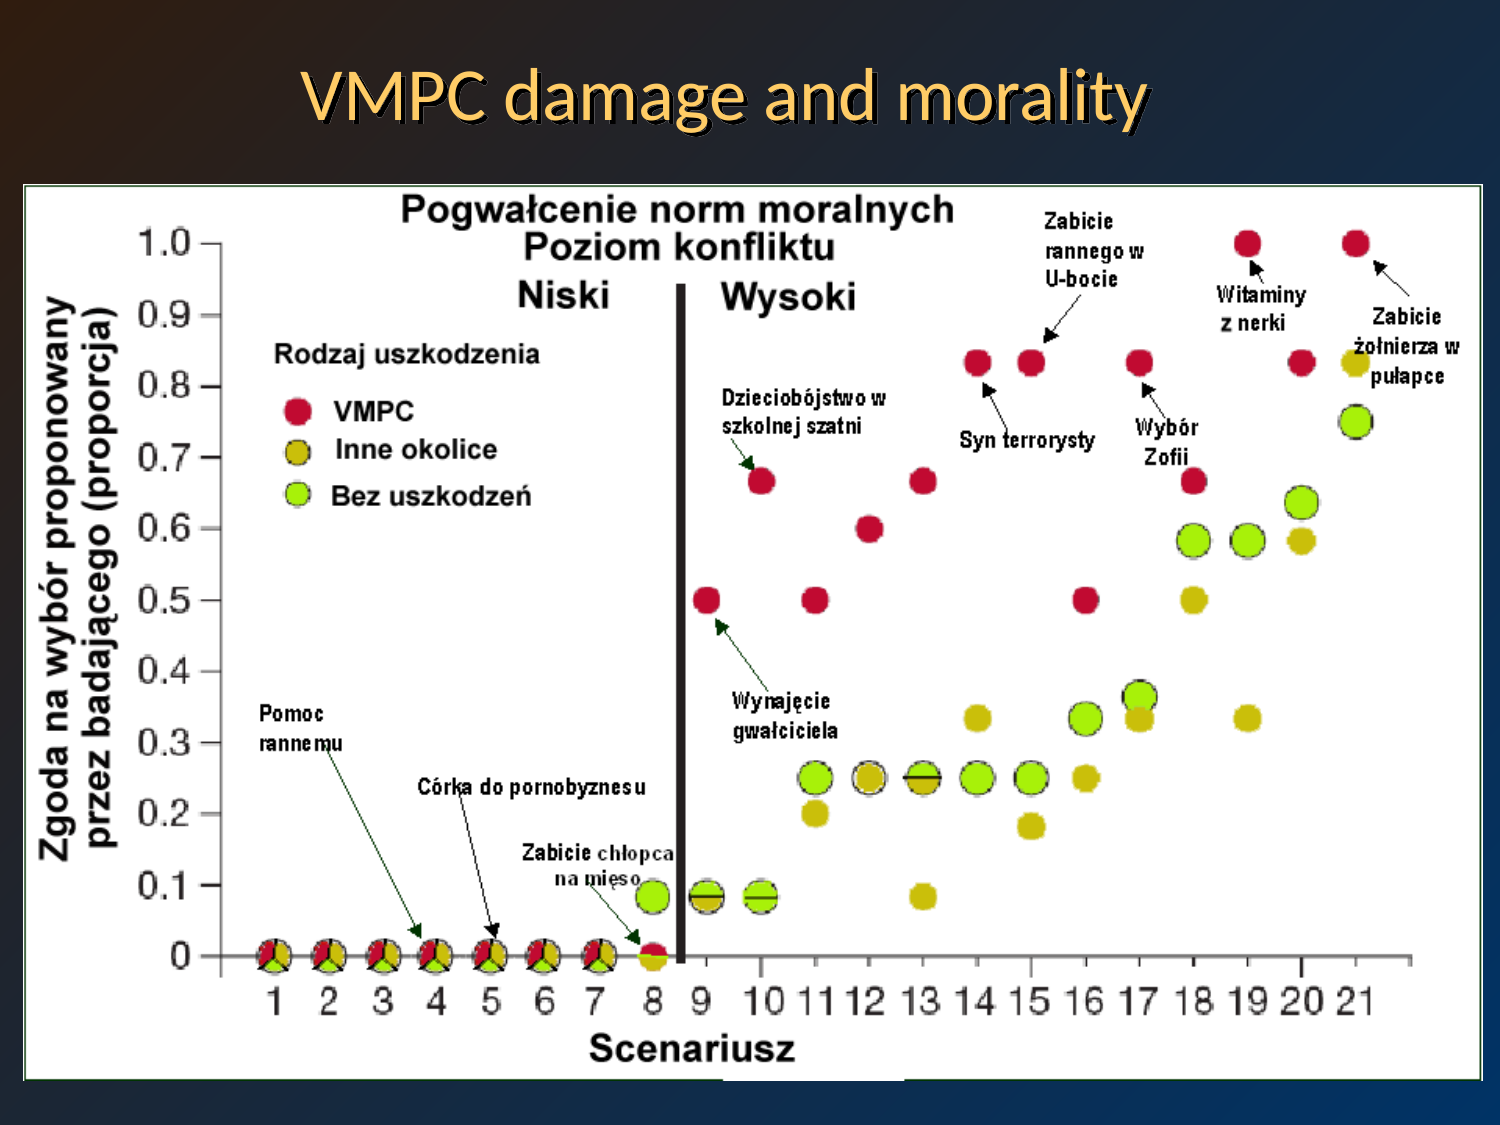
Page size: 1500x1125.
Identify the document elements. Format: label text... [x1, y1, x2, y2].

title VMPC damage and morality [87, 24, 1363, 155]
picture [23, 183, 1484, 1082]
